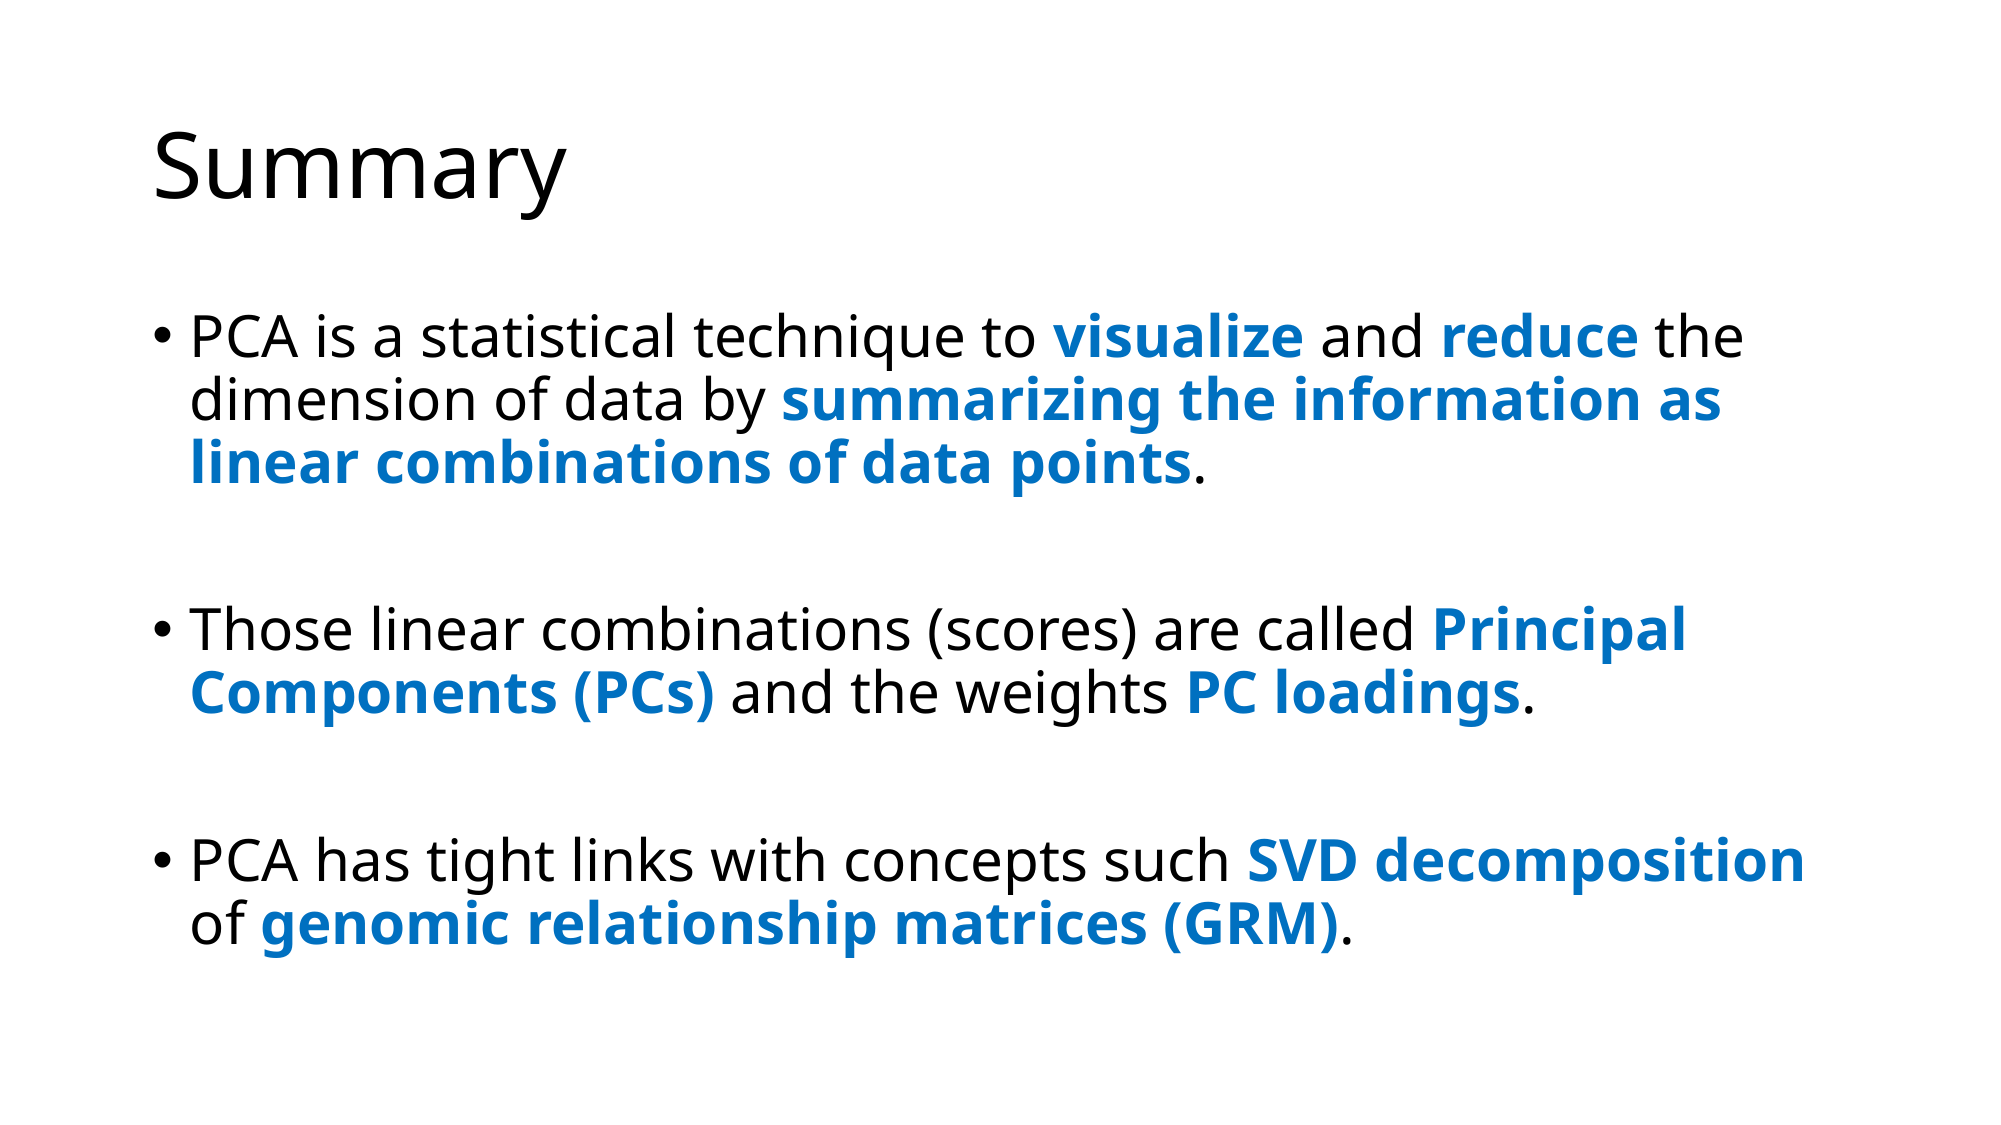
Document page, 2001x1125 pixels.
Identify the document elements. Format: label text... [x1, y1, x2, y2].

list PCA is a statistical technique to visualize and reduce the dimension of data by summarizing the information as linear combinations of data points. Those linear combinations (scores) are called Principal Components (PCs) and the weights PC loadings. PCA has tight links with concepts such SVD decomposition of genomic relationship matrices (GRM). [137, 299, 1863, 1014]
title Summary [137, 59, 1863, 278]
